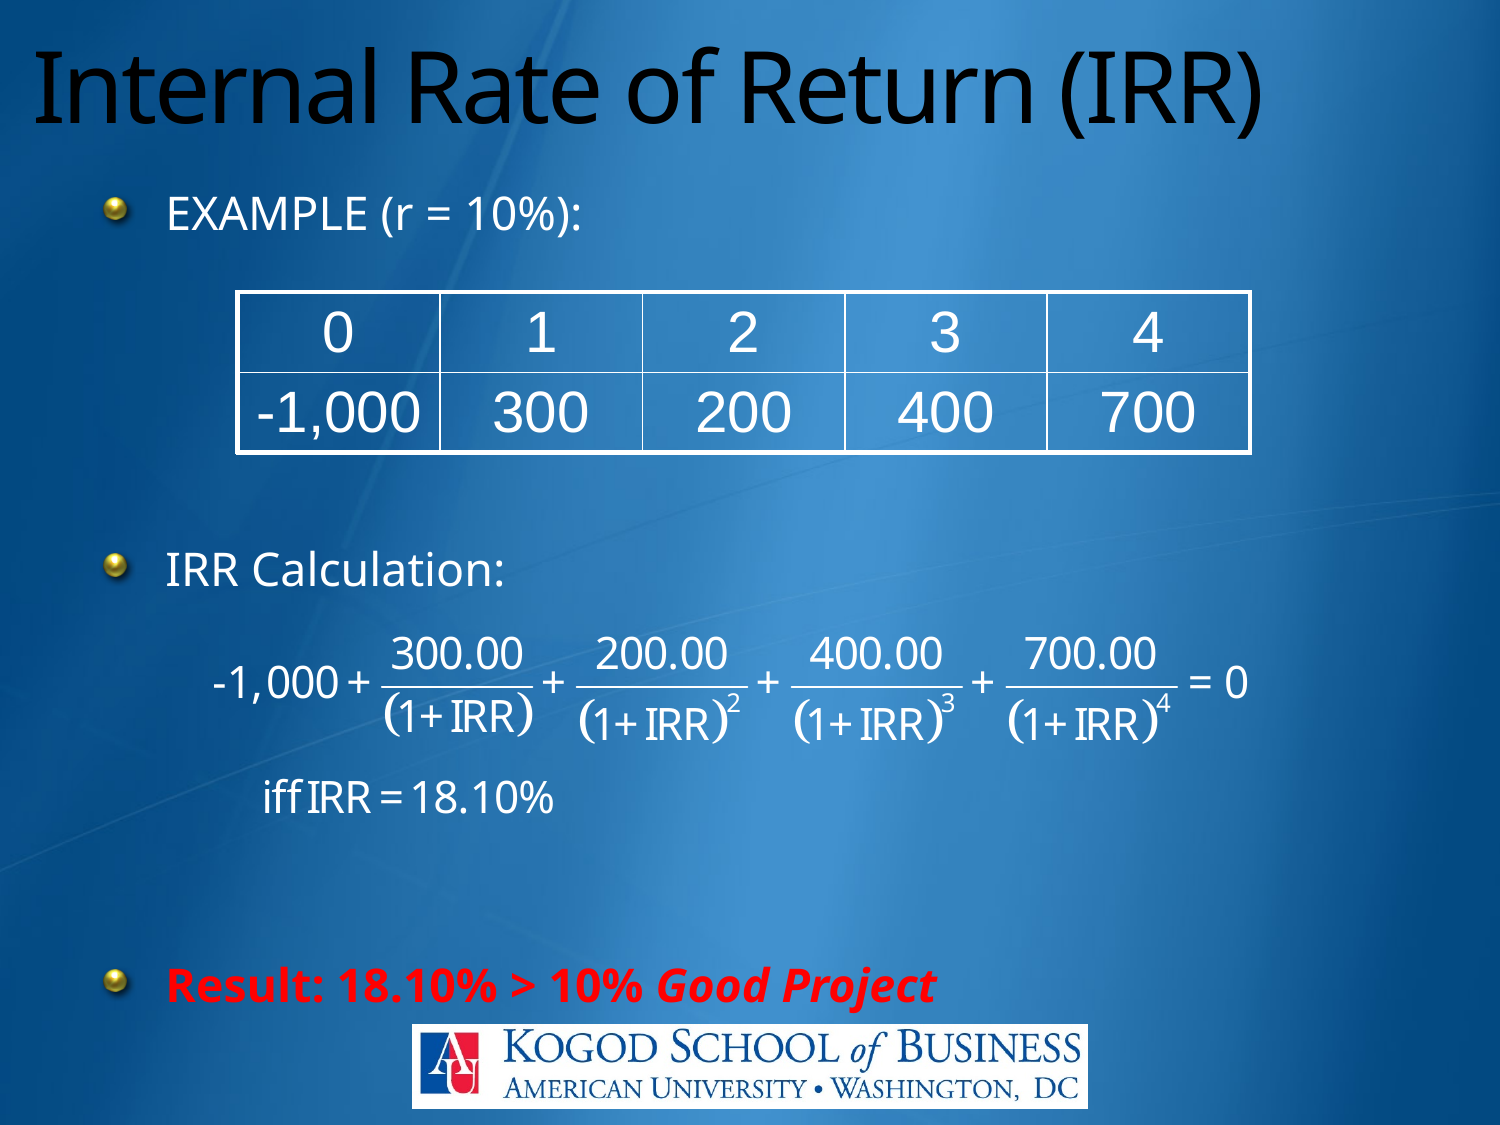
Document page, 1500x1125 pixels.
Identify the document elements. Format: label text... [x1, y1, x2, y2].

table_cell 400 [846, 373, 1046, 450]
table_header 2 [643, 294, 844, 372]
table_header 0 [240, 294, 439, 372]
table_header 3 [846, 294, 1046, 372]
title Internal Rate of Return (IRR) [32, 37, 1347, 188]
list EXAMPLE (r = 10%): IRR Calculation: Result: 18.10% > 10% Good Project [99, 189, 1363, 1013]
table_cell 300 [441, 373, 642, 450]
table_cell 700 [1048, 373, 1248, 450]
picture [0, 1, 1500, 1125]
table_header 4 [1048, 294, 1248, 372]
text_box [206, 624, 1257, 834]
table_cell 200 [643, 373, 844, 450]
table_cell -1,000 [240, 373, 439, 450]
table_header 1 [441, 294, 642, 372]
